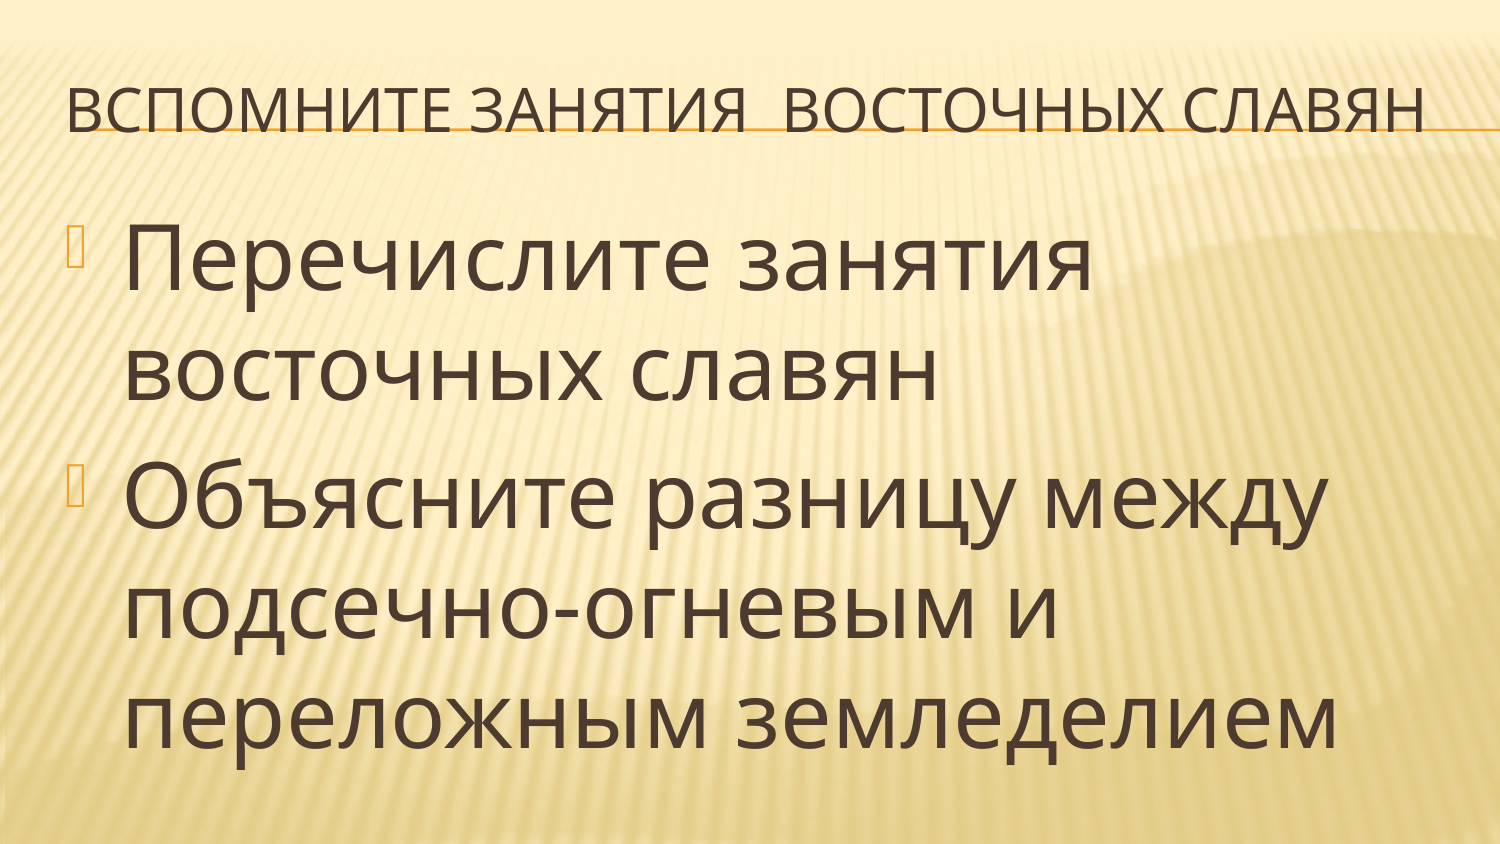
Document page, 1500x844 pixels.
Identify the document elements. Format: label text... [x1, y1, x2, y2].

list Перечислите занятия восточных славян Объясните разницу между подсечно-огневым и переложным земледелием [50, 191, 1475, 812]
title Вспомните занятия восточных славян [50, 56, 1475, 160]
